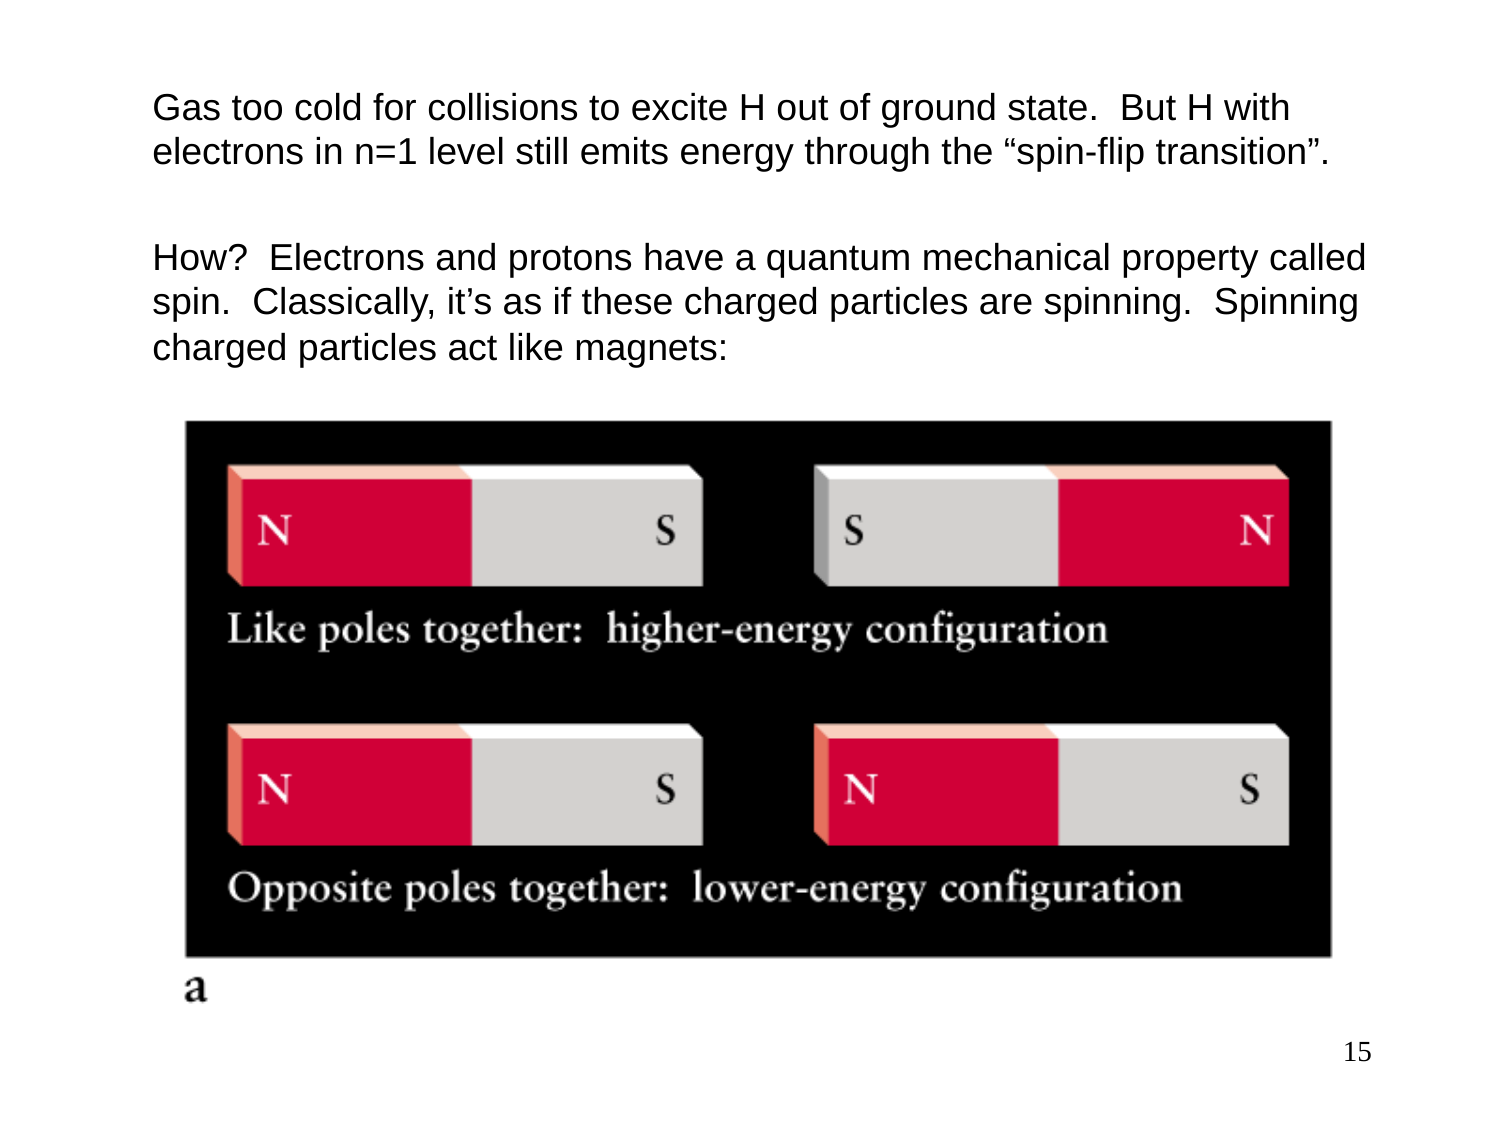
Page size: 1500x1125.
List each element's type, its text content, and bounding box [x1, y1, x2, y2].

subtitle Gas too cold for collisions to excite H out of ground state. But H with electrons in n=1 level still emits energy through the “spin-flip transition”. How? Electrons and protons have a quantum mechanical property called spin. Classically, it’s as if these charged particles are spinning. Spinning charged particles act like magnets: [137, 74, 1401, 351]
slide_number 15 [1074, 1024, 1388, 1101]
picture [174, 412, 1344, 1017]
